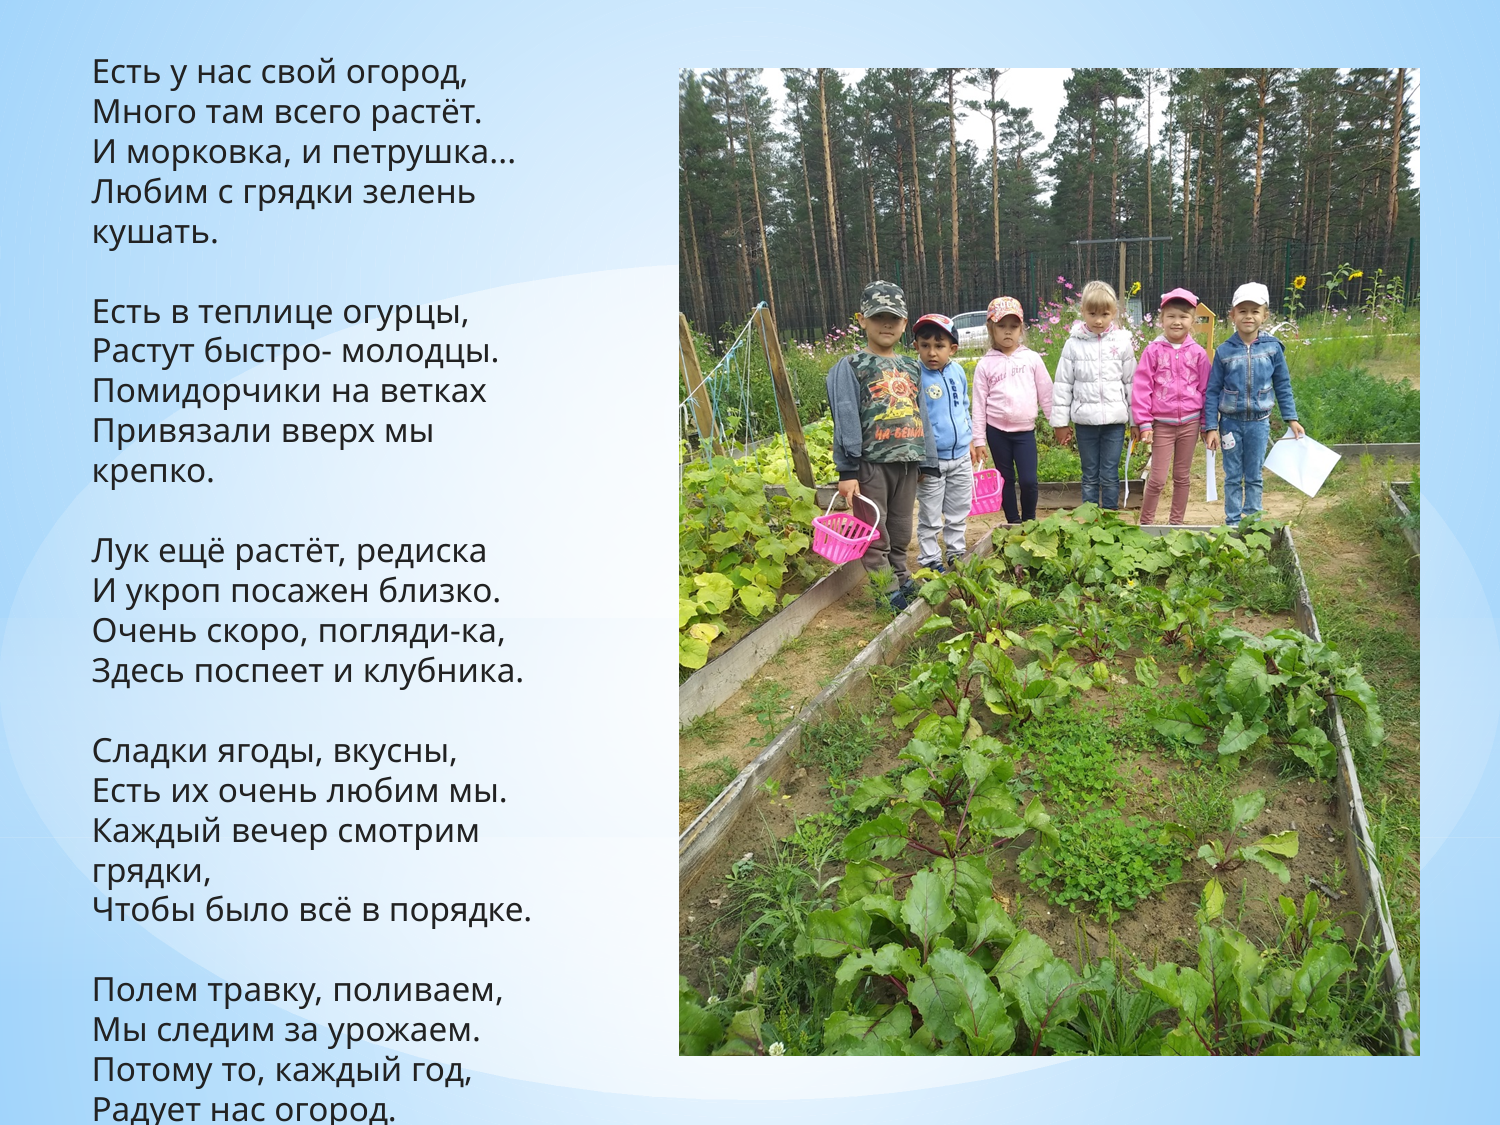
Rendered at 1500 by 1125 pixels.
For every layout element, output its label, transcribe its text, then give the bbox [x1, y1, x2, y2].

list Есть у нас свой огород, Много там всего растёт. И морковка, и петрушка... Любим с грядки зелень кушать. Есть в теплице огурцы, Растут быстро- молодцы. Помидорчики на ветках Привязали вверх мы крепко. Лук ещё растёт, редиска И укроп посажен близко. Очень скоро, погляди-ка, Здесь поспеет и клубника. Сладки ягоды, вкусны, Есть их очень любим мы. Каждый вечер смотрим грядки, Чтобы было всё в порядке. Полем травку, поливаем, Мы следим за урожаем. Потому то, каждый год, Радует нас огород. [76, 42, 571, 982]
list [678, 68, 1420, 1057]
